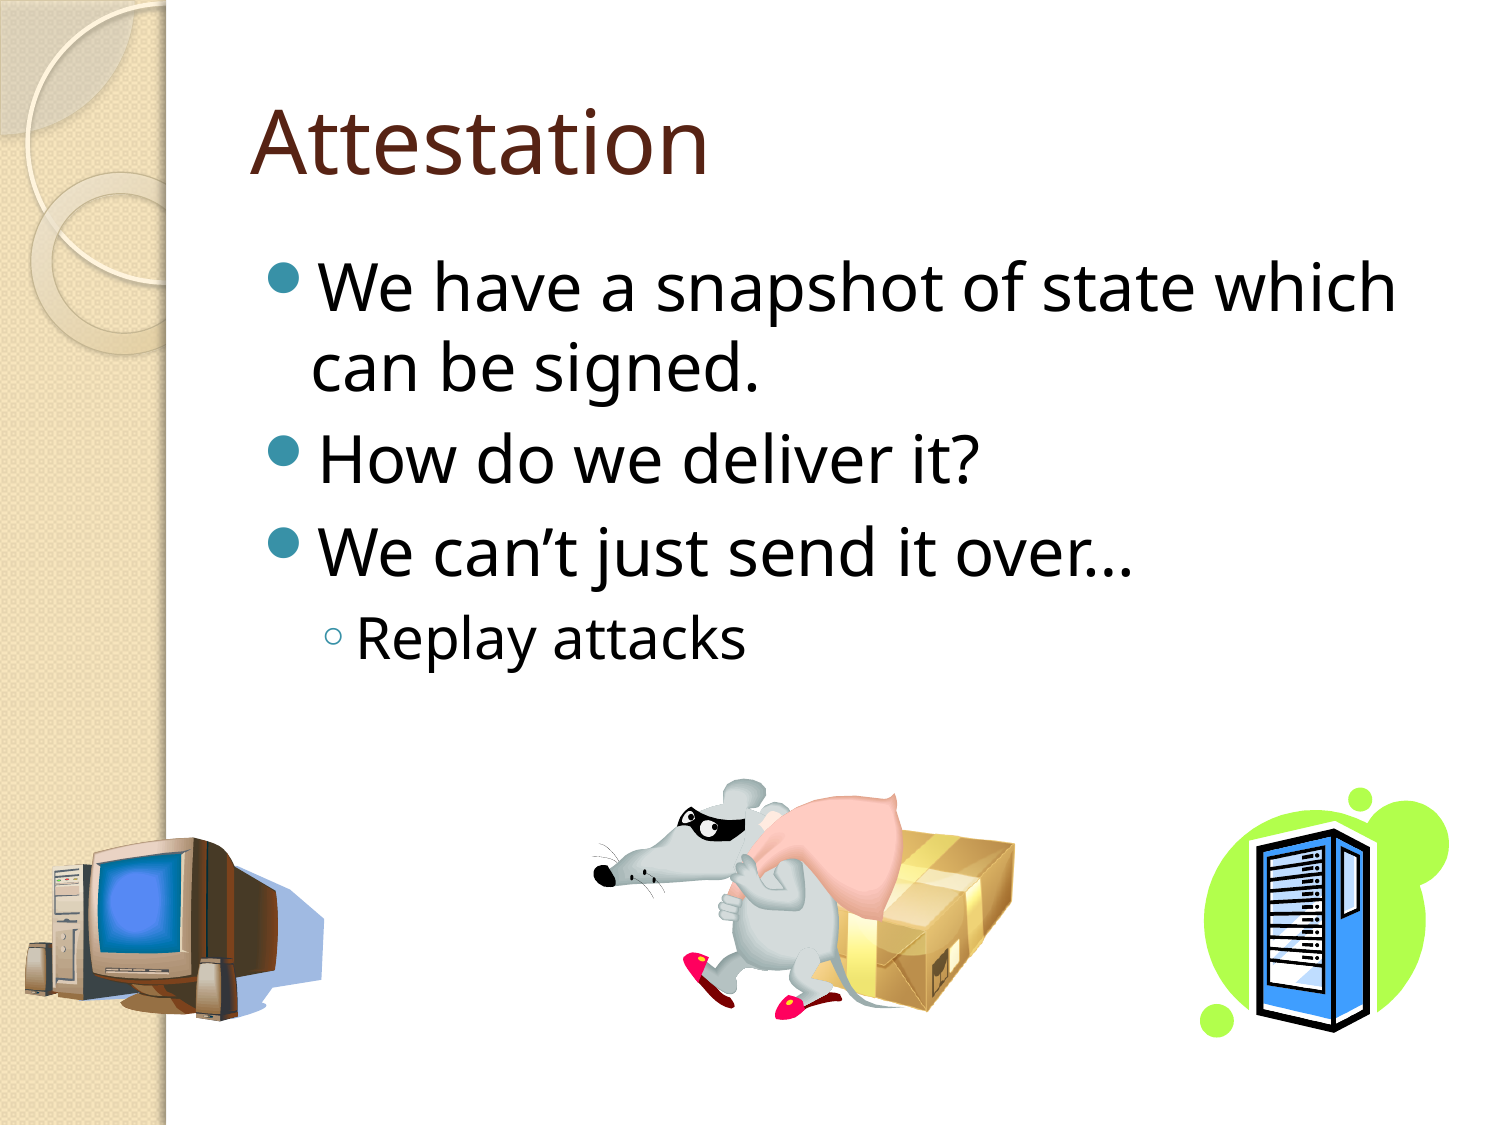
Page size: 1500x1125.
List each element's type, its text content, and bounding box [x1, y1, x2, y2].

list We have a snapshot of state which can be signed. How do we deliver it? We can’t just send it over… Replay attacks [235, 237, 1466, 1025]
picture [1199, 787, 1450, 1038]
picture [24, 837, 325, 1022]
title Attestation [235, 45, 1466, 233]
picture [587, 762, 1026, 1026]
